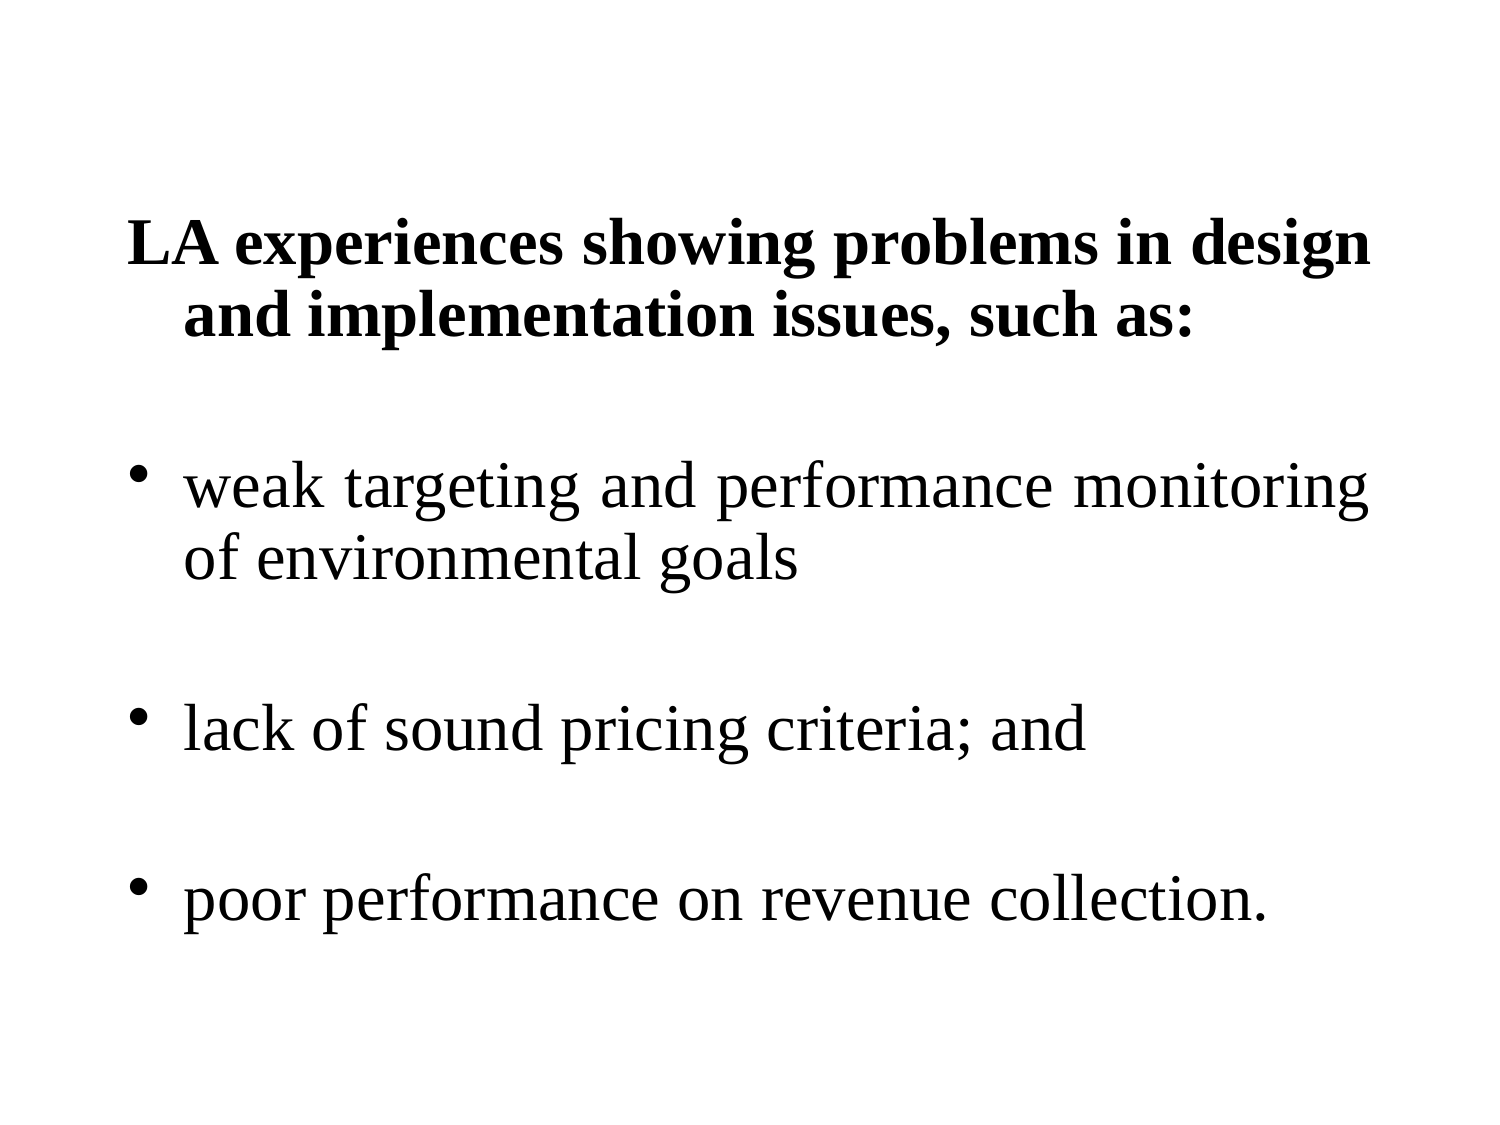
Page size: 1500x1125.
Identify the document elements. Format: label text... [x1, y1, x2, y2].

list LA experiences showing problems in design and implementation issues, such as: weak targeting and performance monitoring of environmental goals lack of sound pricing criteria; and poor performance on revenue collection. [112, 199, 1388, 1001]
